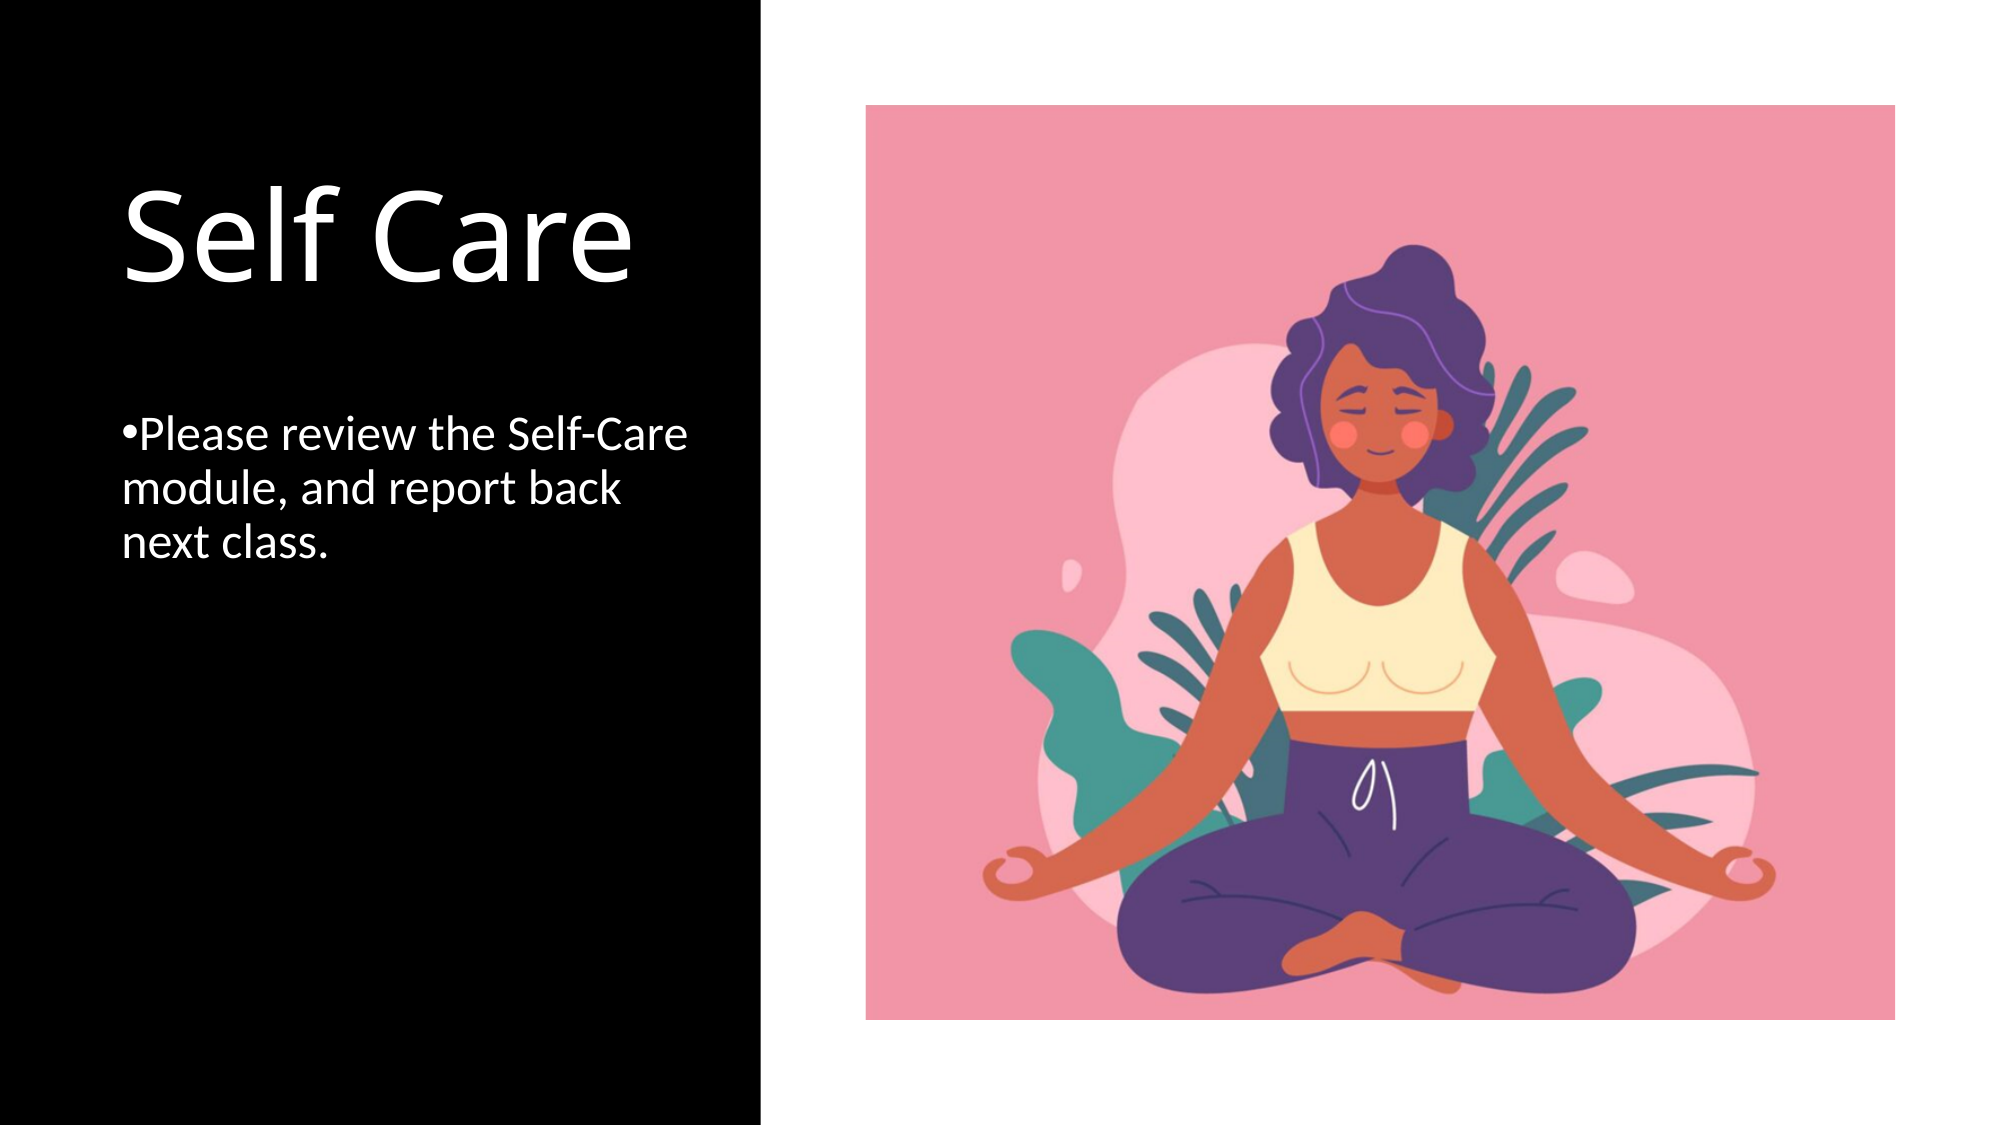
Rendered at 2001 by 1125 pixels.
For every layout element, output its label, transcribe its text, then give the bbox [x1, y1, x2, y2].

title Self Care [106, 103, 708, 379]
text_box [759, 0, 2000, 1125]
list Please review the Self-Care module, and report back next class. [106, 399, 708, 648]
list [865, 104, 1895, 1020]
